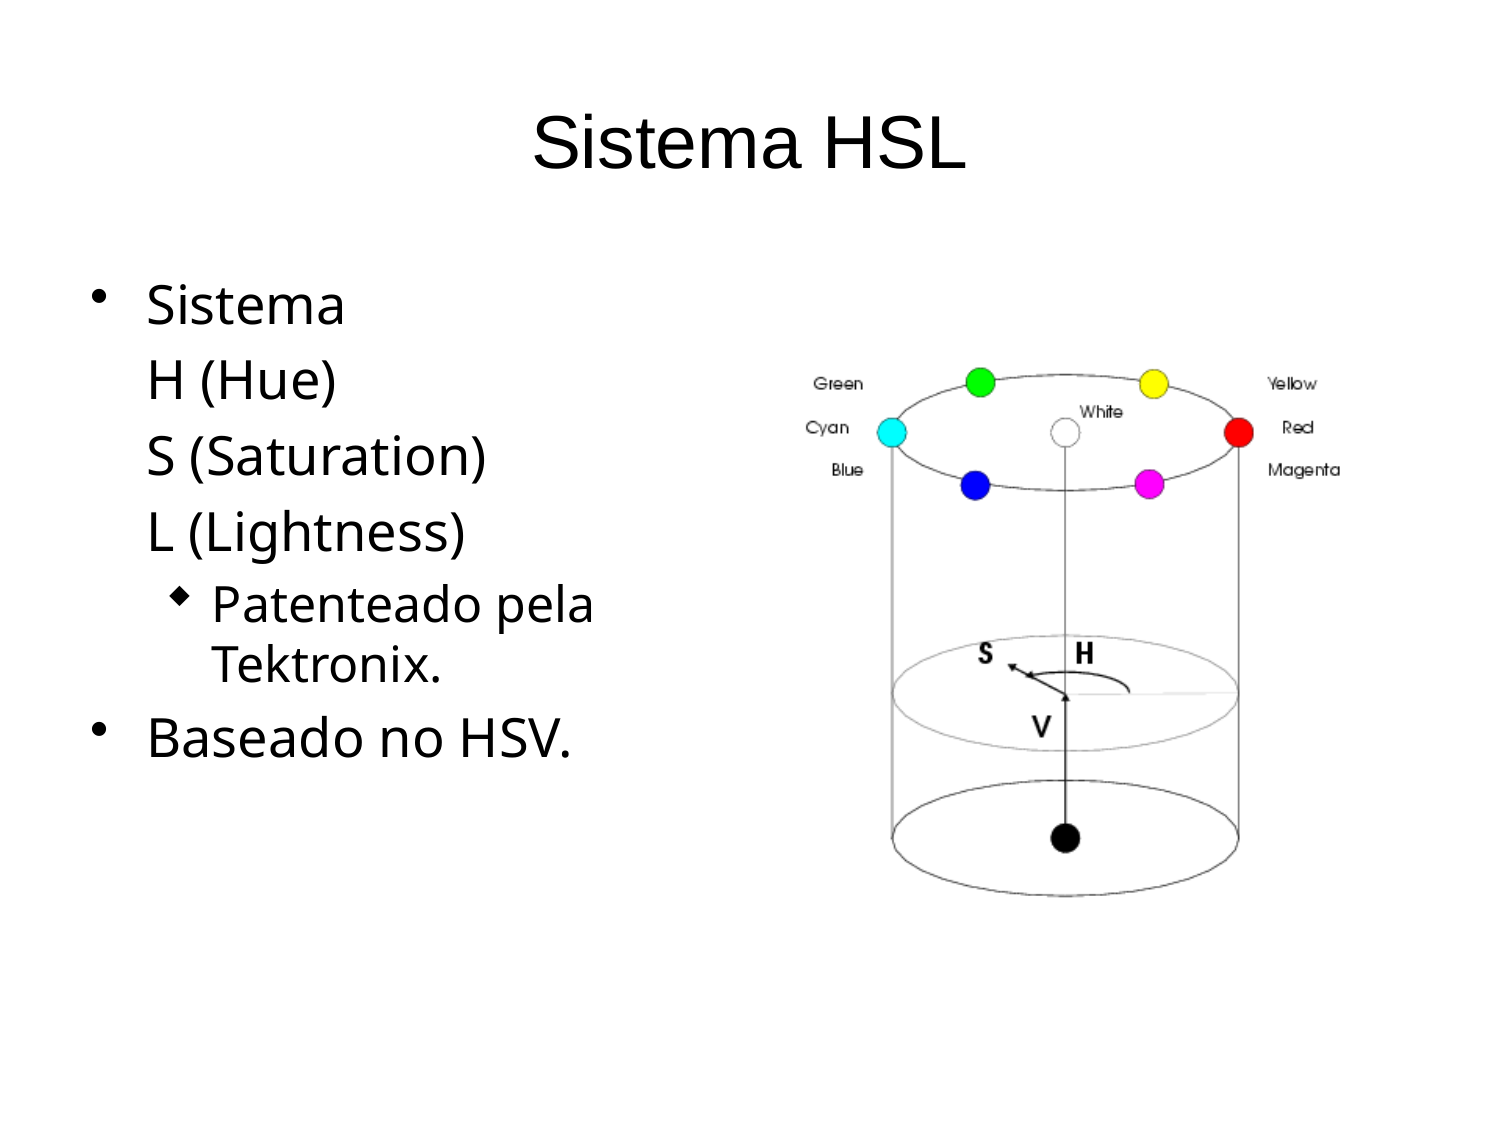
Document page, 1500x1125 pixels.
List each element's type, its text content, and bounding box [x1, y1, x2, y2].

title Sistema HSL [75, 45, 1425, 233]
list Sistema H (Hue) S (Saturation) L (Lightness) Patenteado pela Tektronix. Baseado no HSV. [75, 262, 738, 1005]
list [783, 324, 1404, 943]
